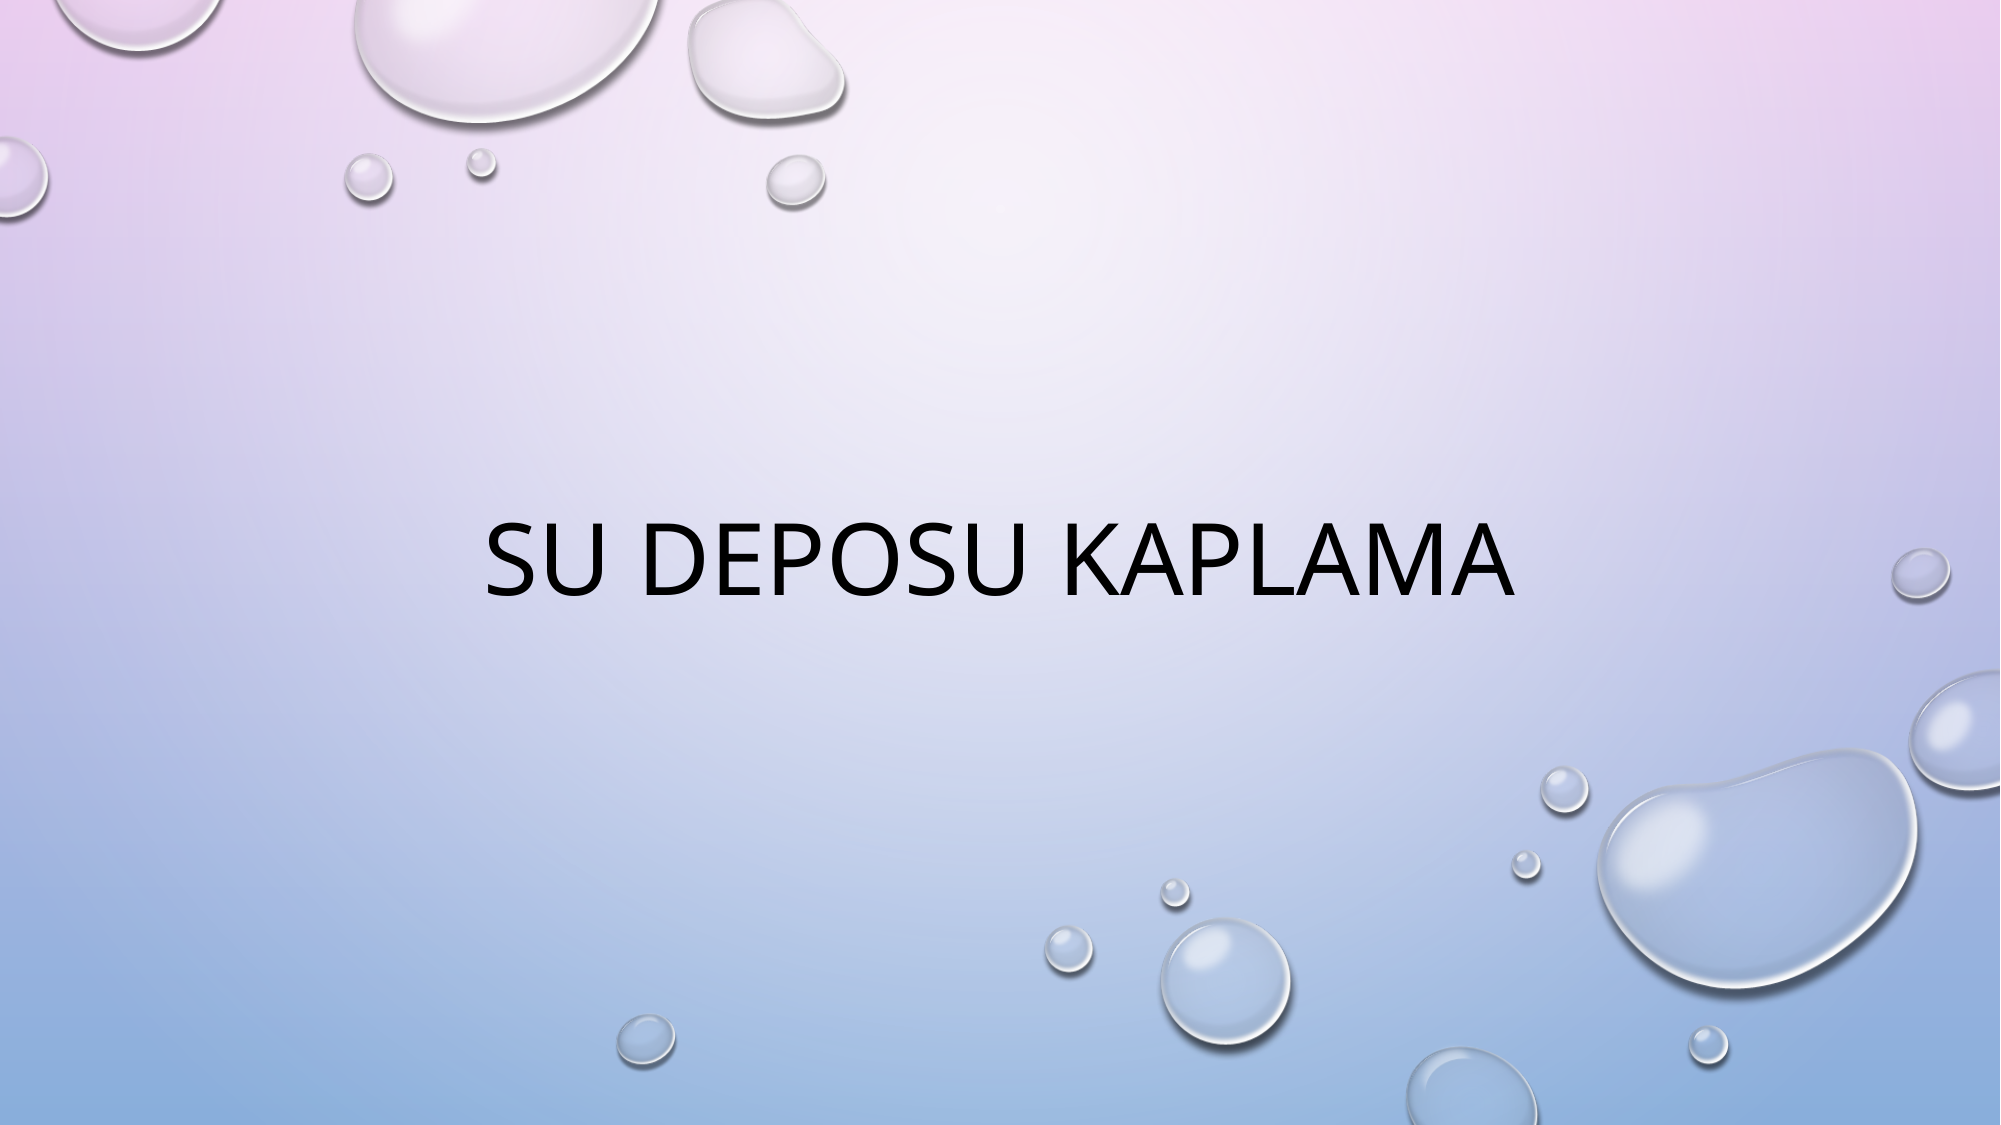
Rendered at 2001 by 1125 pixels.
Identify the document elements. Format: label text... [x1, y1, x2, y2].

picture [0, 0, 2000, 1125]
title SU DEPOSU KAPLAMA [287, 213, 1713, 625]
